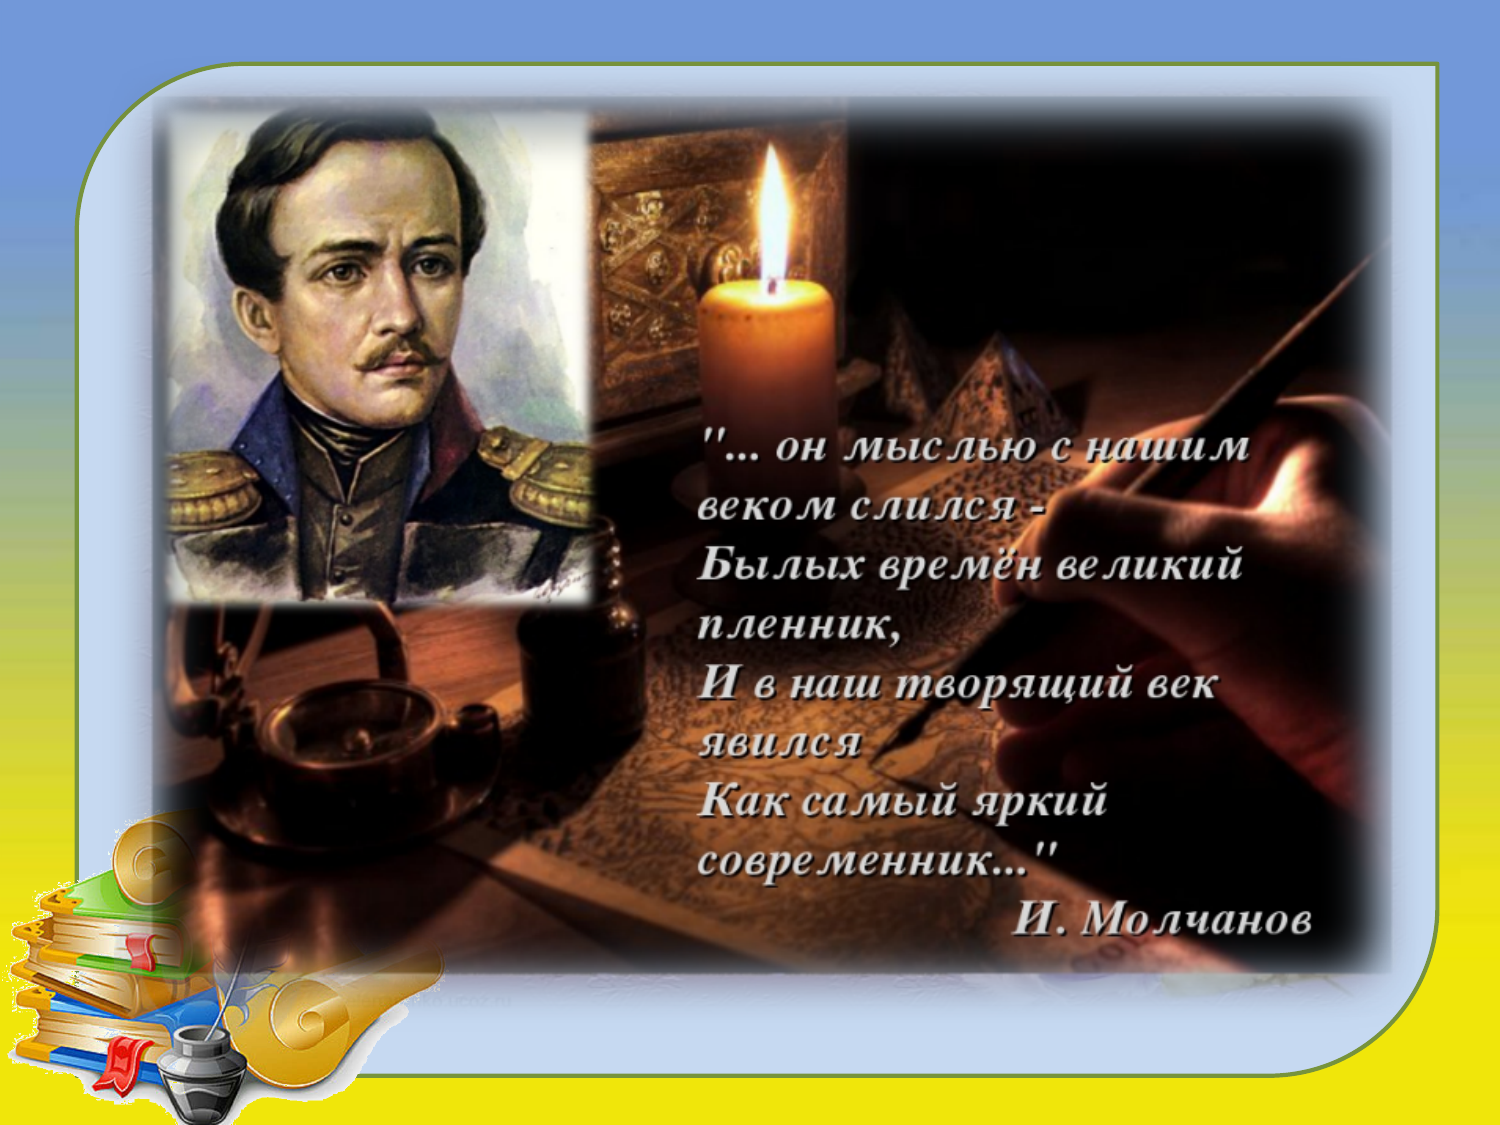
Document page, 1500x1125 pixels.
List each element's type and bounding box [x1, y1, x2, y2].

list [116, 70, 1419, 1020]
picture [0, 0, 1500, 1125]
